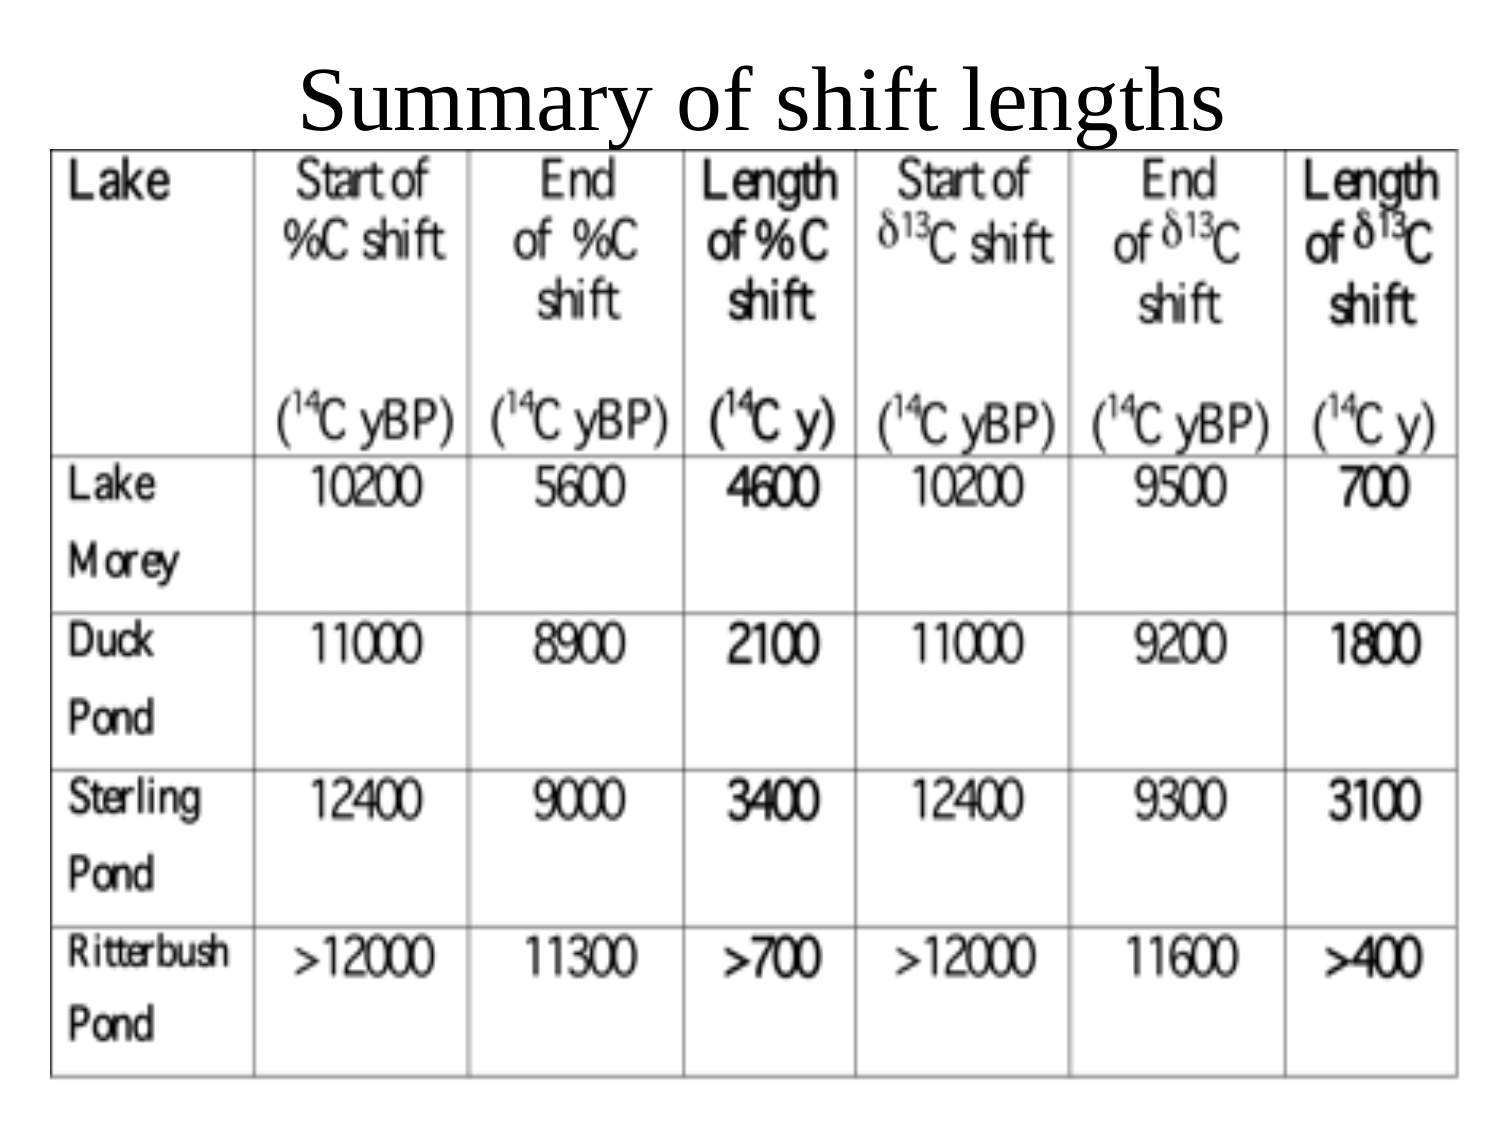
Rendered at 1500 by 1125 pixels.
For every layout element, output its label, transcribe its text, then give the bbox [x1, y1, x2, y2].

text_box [49, 149, 1463, 1125]
title Summary of shift lengths [125, 37, 1400, 149]
